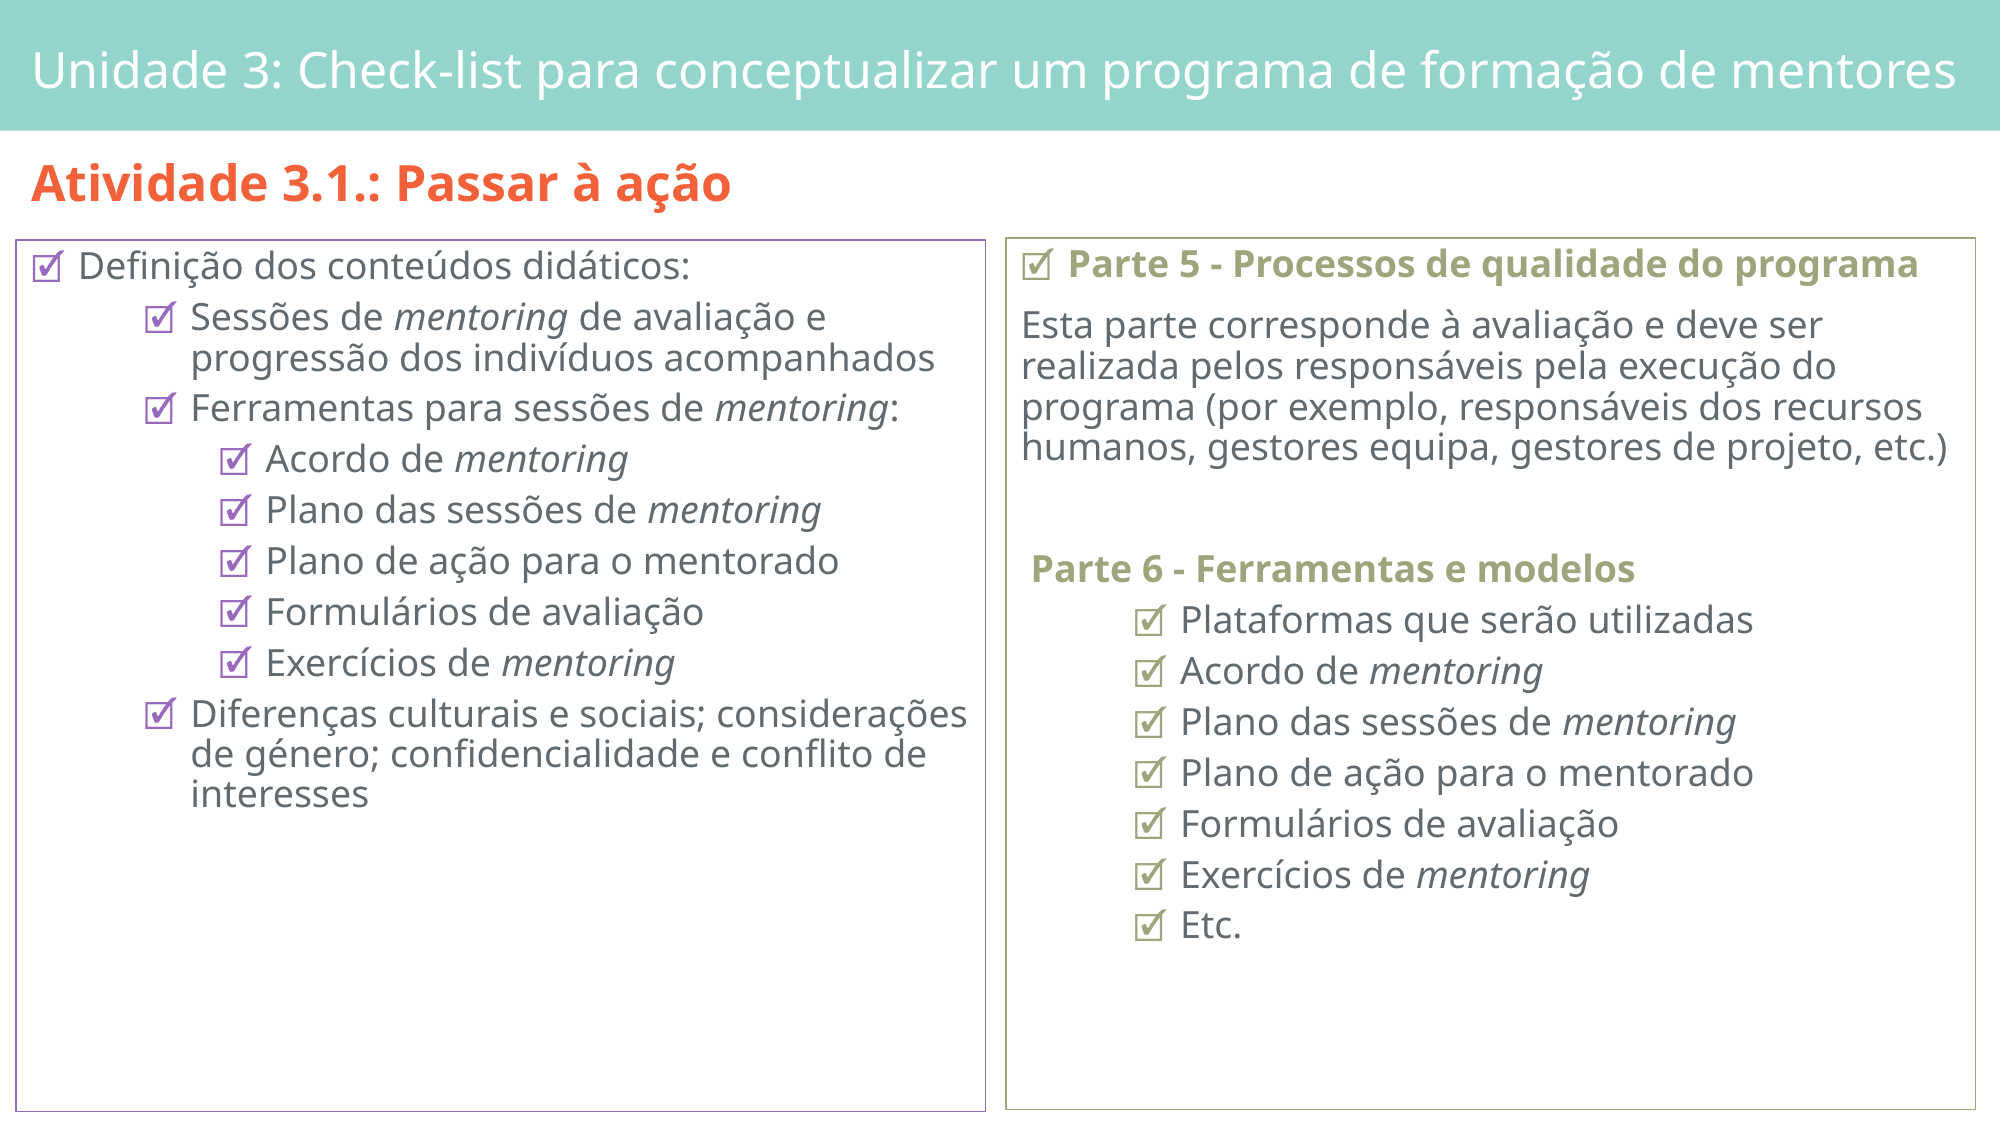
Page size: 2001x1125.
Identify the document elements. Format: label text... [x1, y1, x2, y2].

list Atividade 3.1.: Passar à ação [16, 140, 1976, 231]
list Definição dos conteúdos didáticos: Sessões de mentoring de avaliação e progressão dos indivíduos acompanhados Ferramentas para sessões de mentoring: Acordo de mentoring Plano das sessões de mentoring Plano de ação para o mentorado Formulários de avaliação Exercícios de mentoring Diferenças culturais e sociais; considerações de género; confidencialidade e conflito de interesses [16, 239, 986, 1112]
text_box Unidade 3: Check-list para conceptualizar um programa de formação de mentores [16, 13, 1976, 131]
list Parte 5 - Processos de qualidade do programa Esta parte corresponde à avaliação e deve ser realizada pelos responsáveis pela execução do programa (por exemplo, responsáveis dos recursos humanos, gestores equipa, gestores de projeto, etc.) Parte 6 - Ferramentas e modelos Plataformas que serão utilizadas Acordo de mentoring Plano das sessões de mentoring Plano de ação para o mentorado Formulários de avaliação Exercícios de mentoring Etc. [1005, 237, 1976, 1110]
